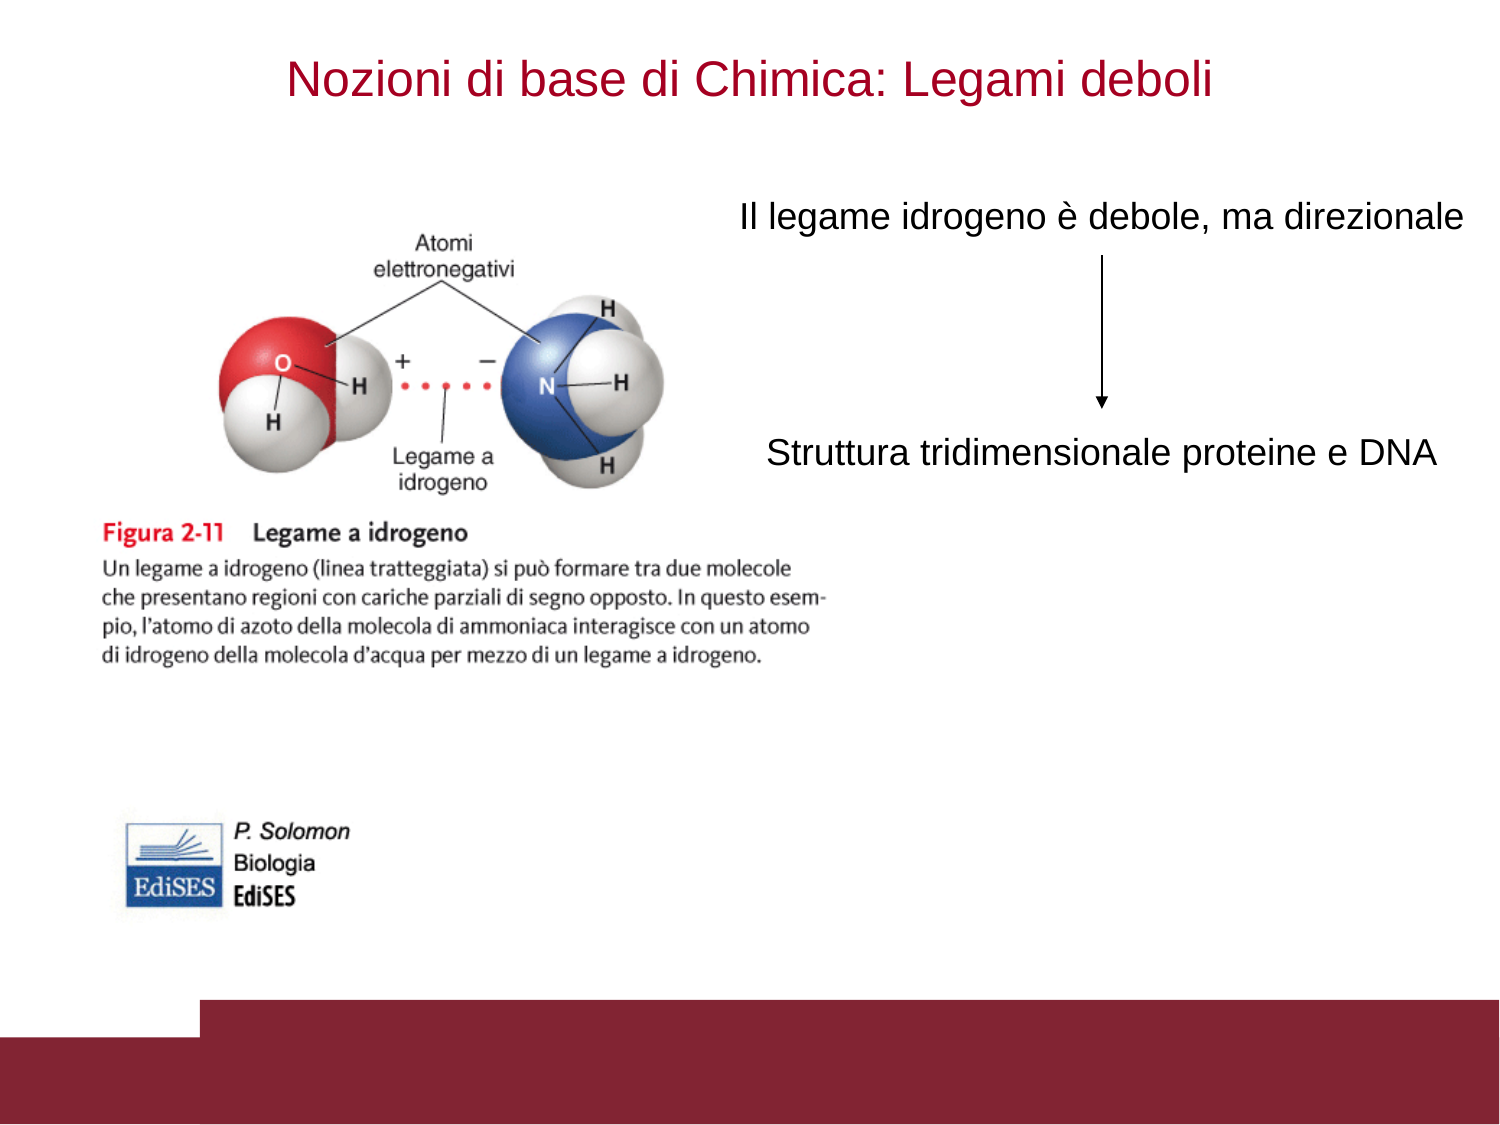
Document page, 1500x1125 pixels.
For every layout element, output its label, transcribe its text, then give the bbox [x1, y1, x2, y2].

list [13, 219, 928, 941]
text_box Nozioni di base di Chimica: Legami deboli [271, 38, 1229, 114]
text_box Il legame idrogeno è debole, ma direzionale [724, 184, 1480, 245]
text_box Struttura tridimensionale proteine e DNA [932, 420, 1453, 481]
